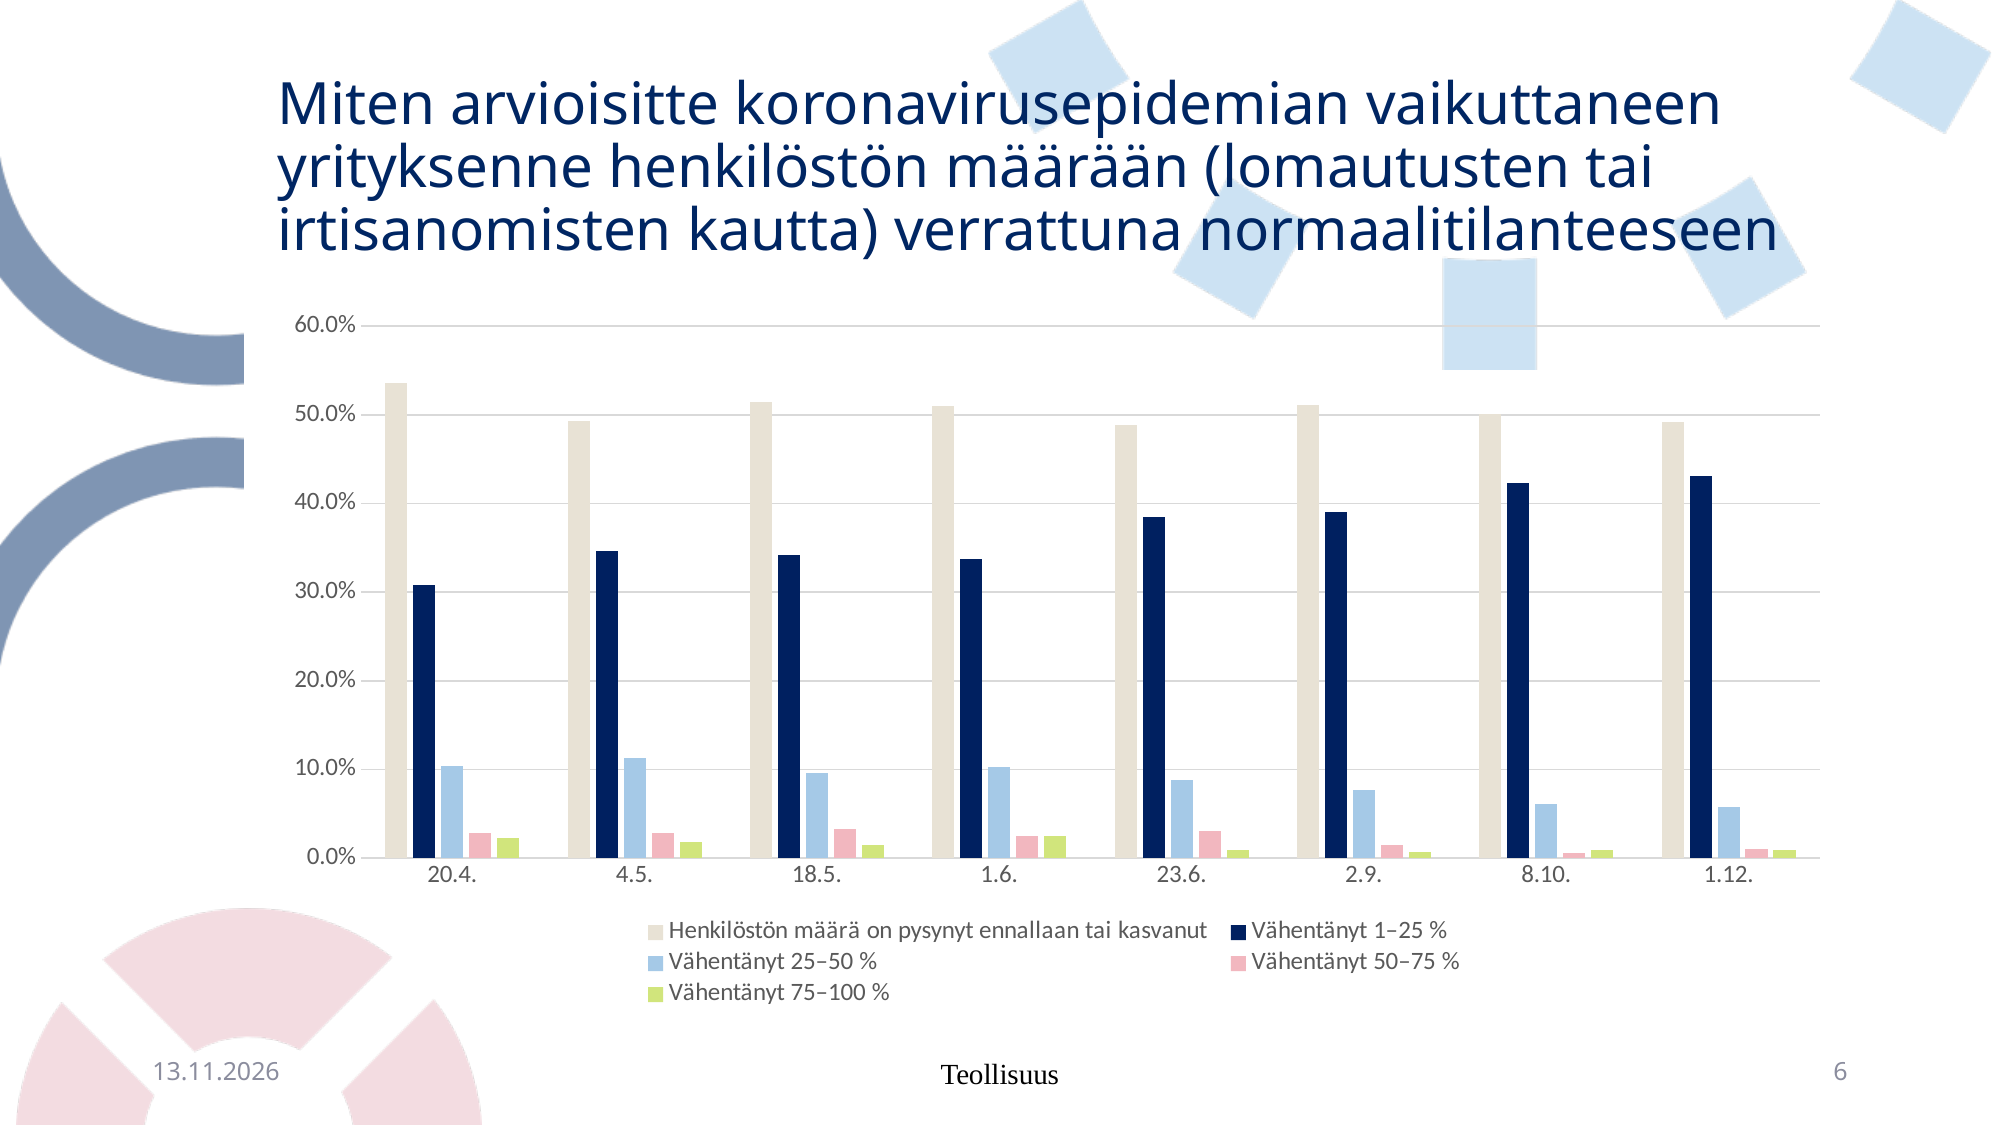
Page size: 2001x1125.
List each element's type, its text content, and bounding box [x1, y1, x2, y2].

chart [262, 299, 1852, 1014]
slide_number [137, 1042, 588, 1103]
picture [16, 907, 482, 1125]
picture [988, 0, 1992, 370]
picture [0, 155, 244, 668]
footer Teollisuus [662, 1042, 1338, 1103]
title Miten arvioisitte koronavirusepidemian vaikuttaneen yrityksenne henkilöstön määrään (lomautusten tai irtisanomisten kautta) verrattuna normaalitilanteeseen [262, 59, 1852, 278]
slide_number 6 [1412, 1042, 1863, 1103]
